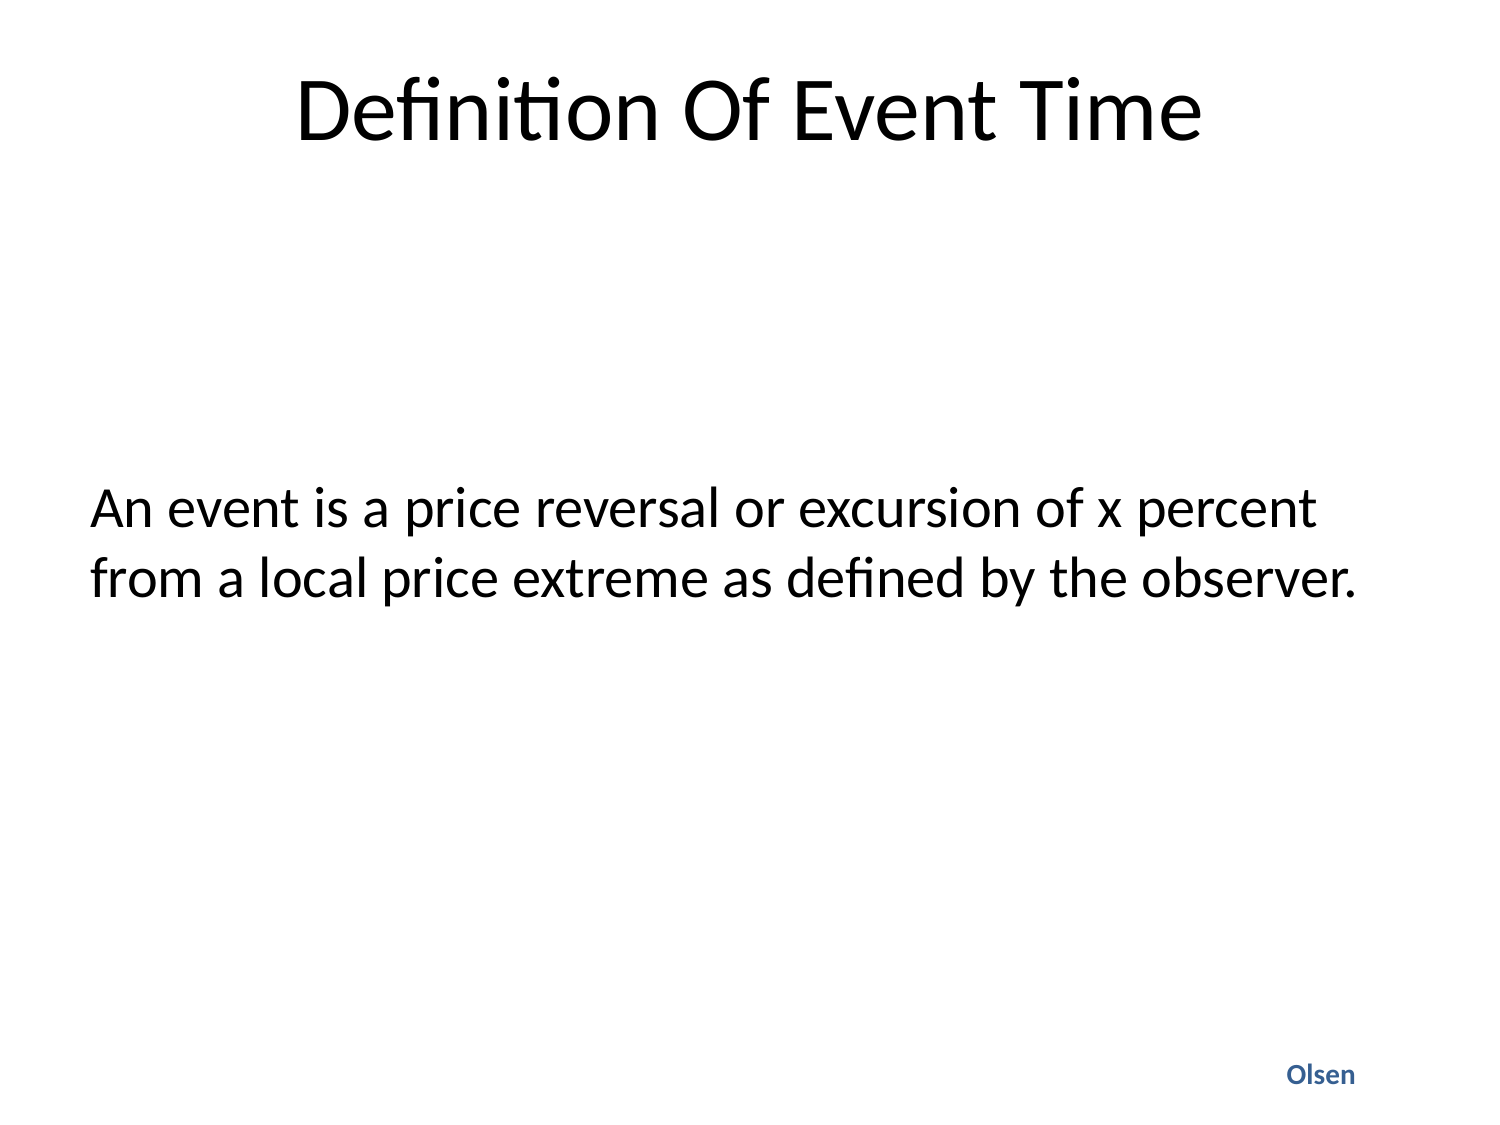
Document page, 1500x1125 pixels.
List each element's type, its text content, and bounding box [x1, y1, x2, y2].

text_box An event is a price reversal or excursion of x percent from a local price extreme as defined by the observer. [75, 461, 1425, 617]
title Definition Of Event Time [75, 10, 1425, 198]
